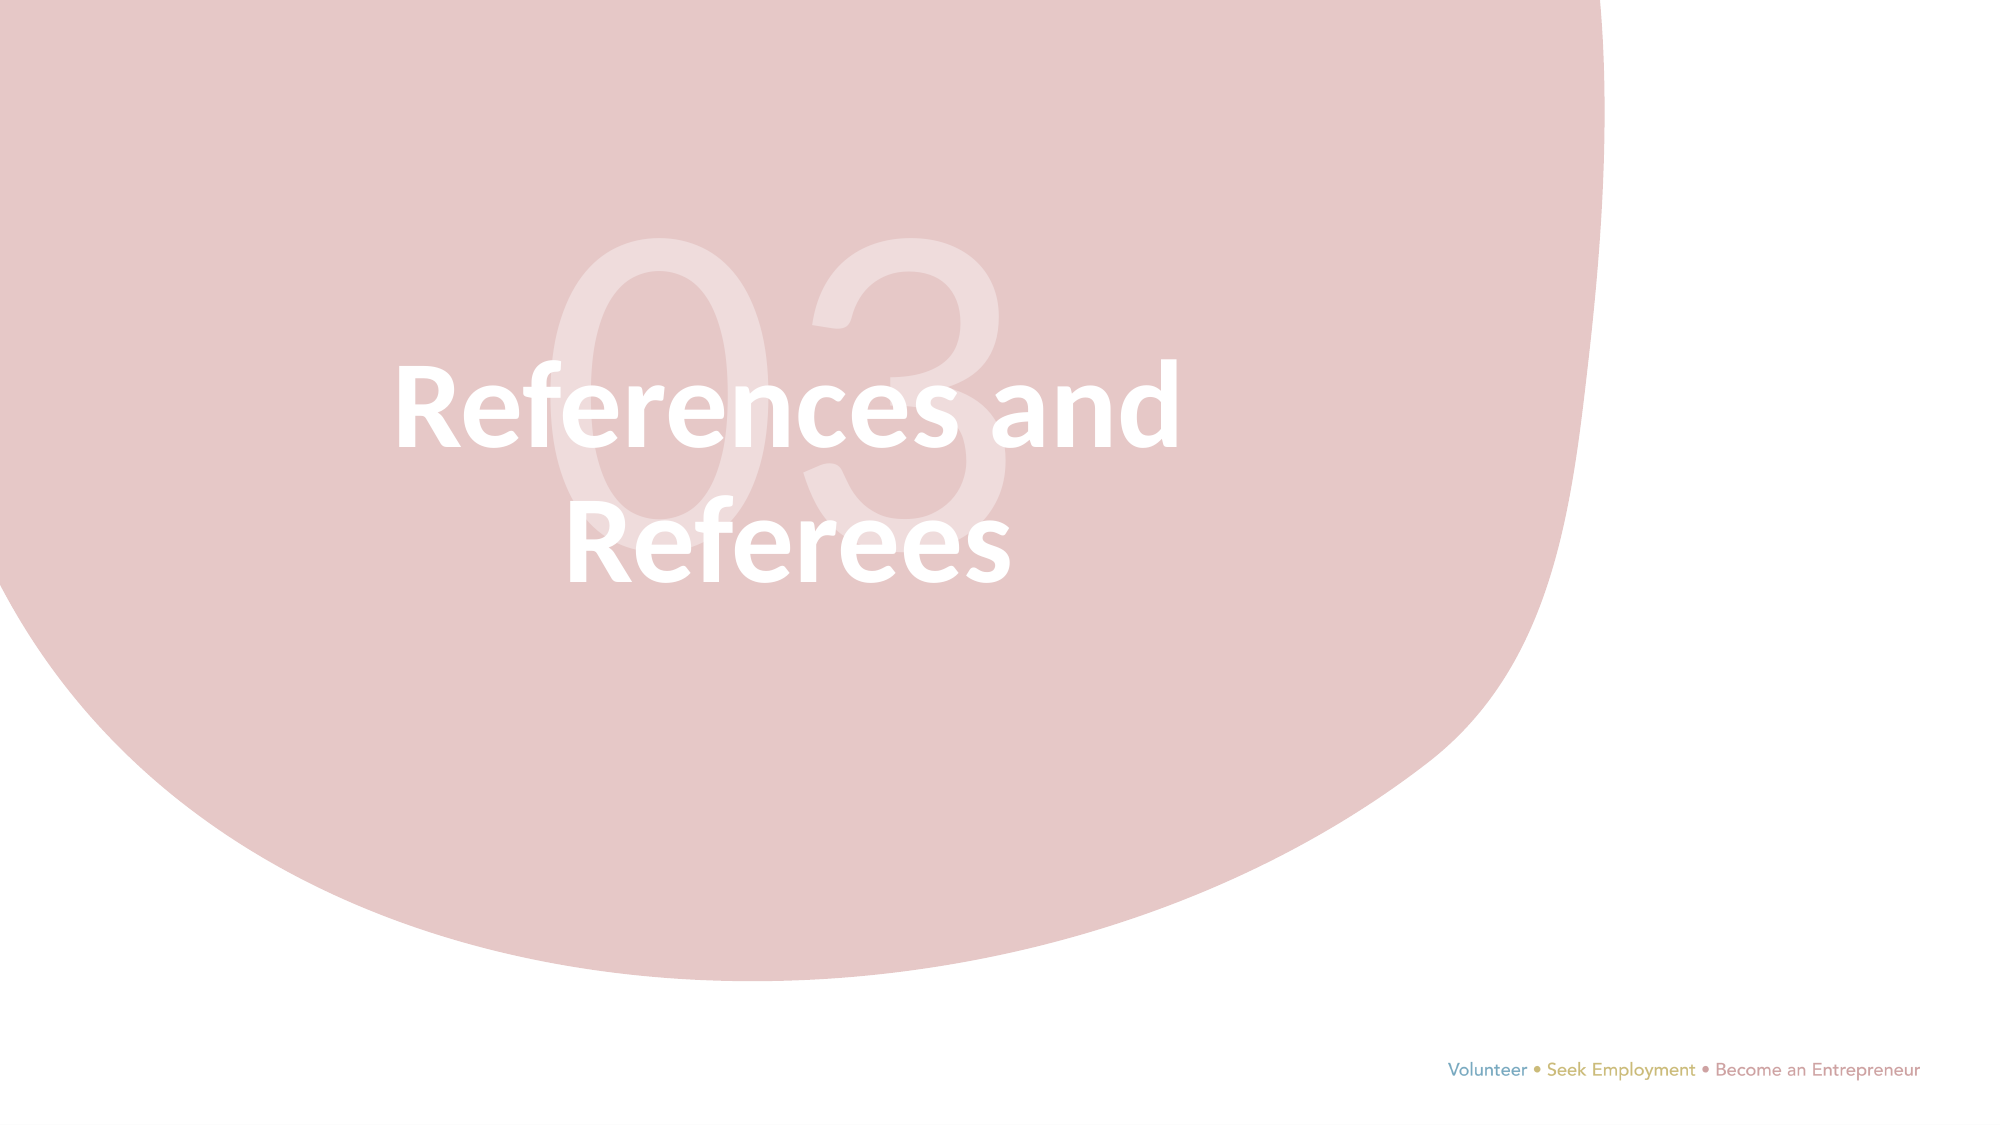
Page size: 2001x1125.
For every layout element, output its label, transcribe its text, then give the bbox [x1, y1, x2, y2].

list 03 [193, 128, 1371, 657]
picture [1418, 1046, 1971, 1103]
list References and Referees [200, 332, 1378, 861]
